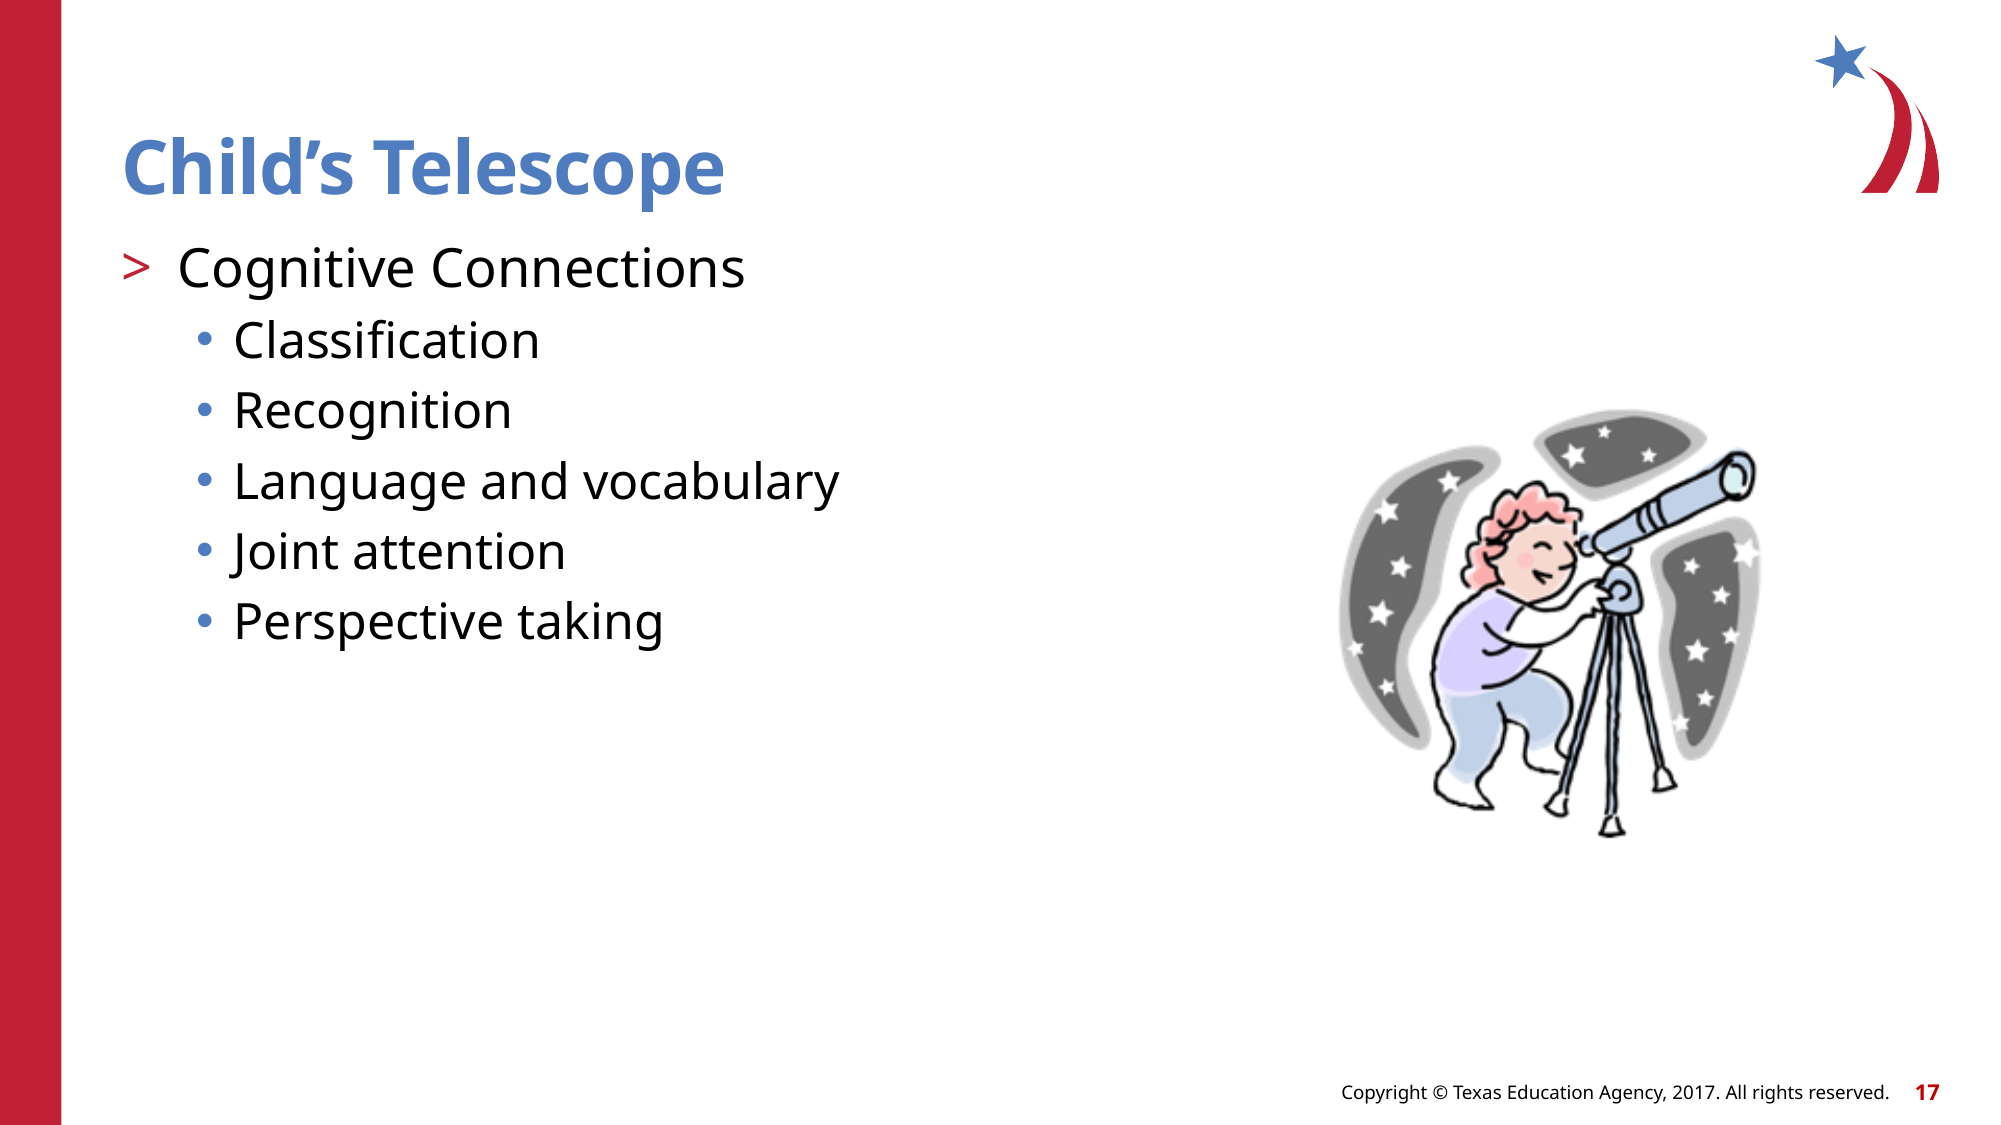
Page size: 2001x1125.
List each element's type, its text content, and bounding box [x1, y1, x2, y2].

list Cognitive Connections Classification Recognition Language and vocabulary Joint attention Perspective taking [121, 233, 1000, 1010]
picture [1814, 34, 1939, 193]
picture [1331, 389, 1772, 853]
title Child’s Telescope [121, 66, 1772, 211]
